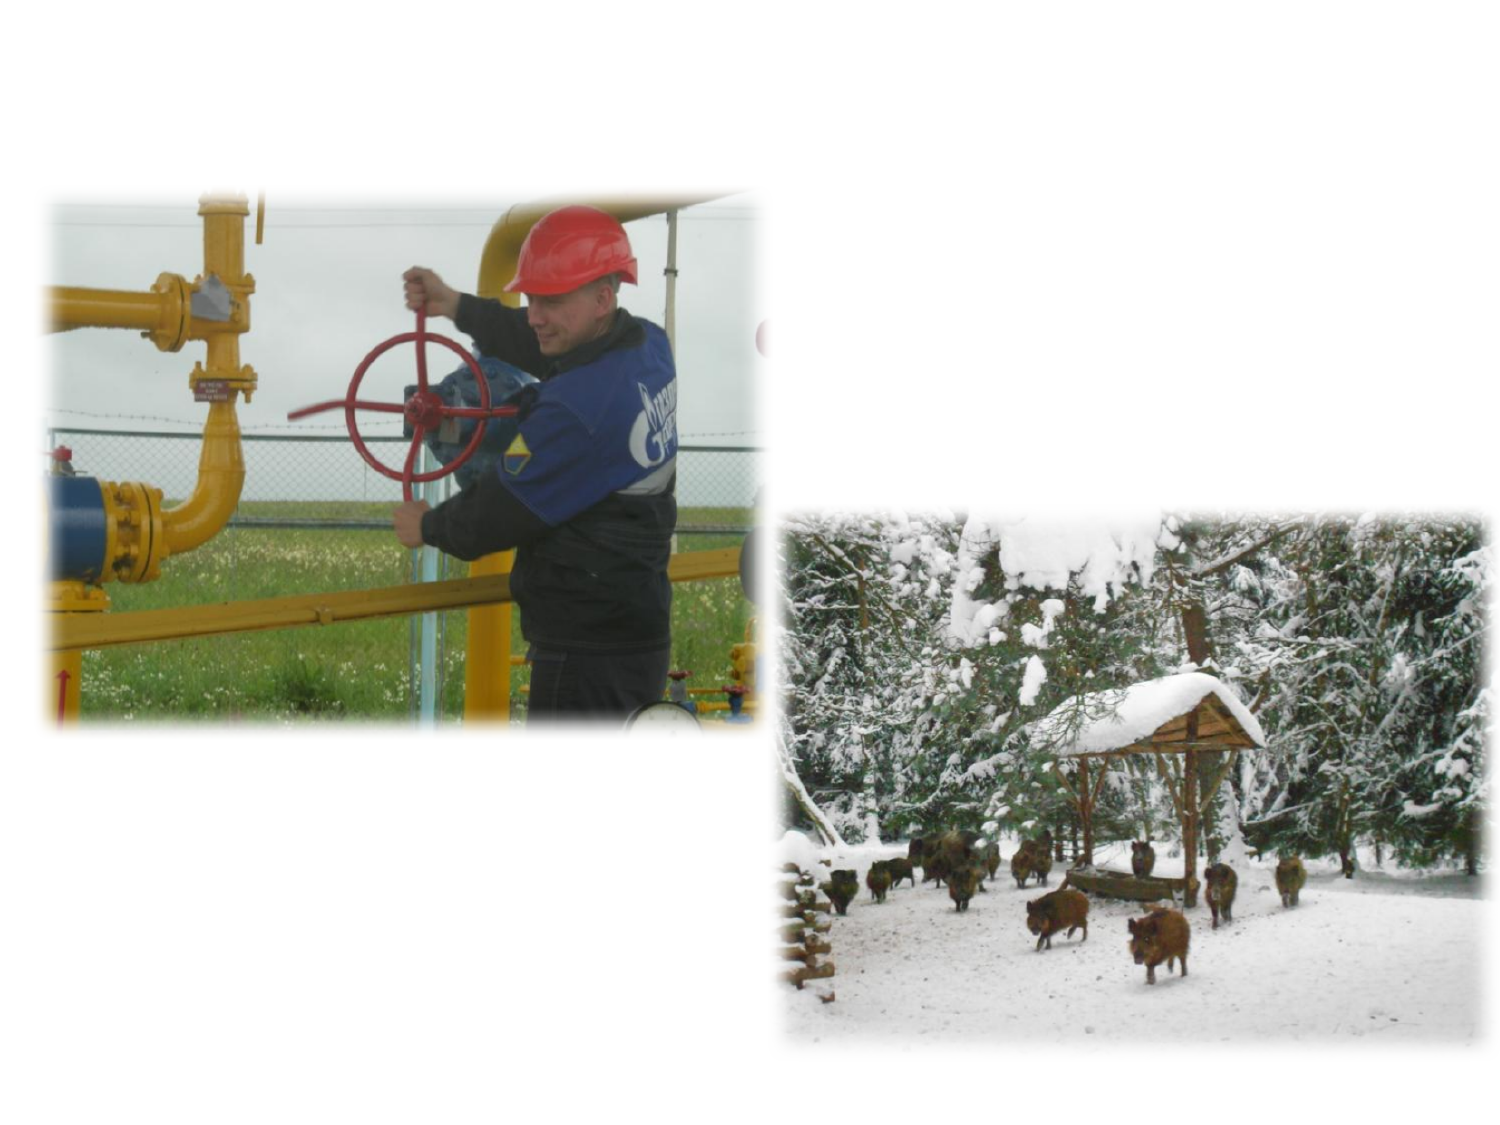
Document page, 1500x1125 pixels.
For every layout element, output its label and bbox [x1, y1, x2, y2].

picture [33, 184, 1500, 1062]
